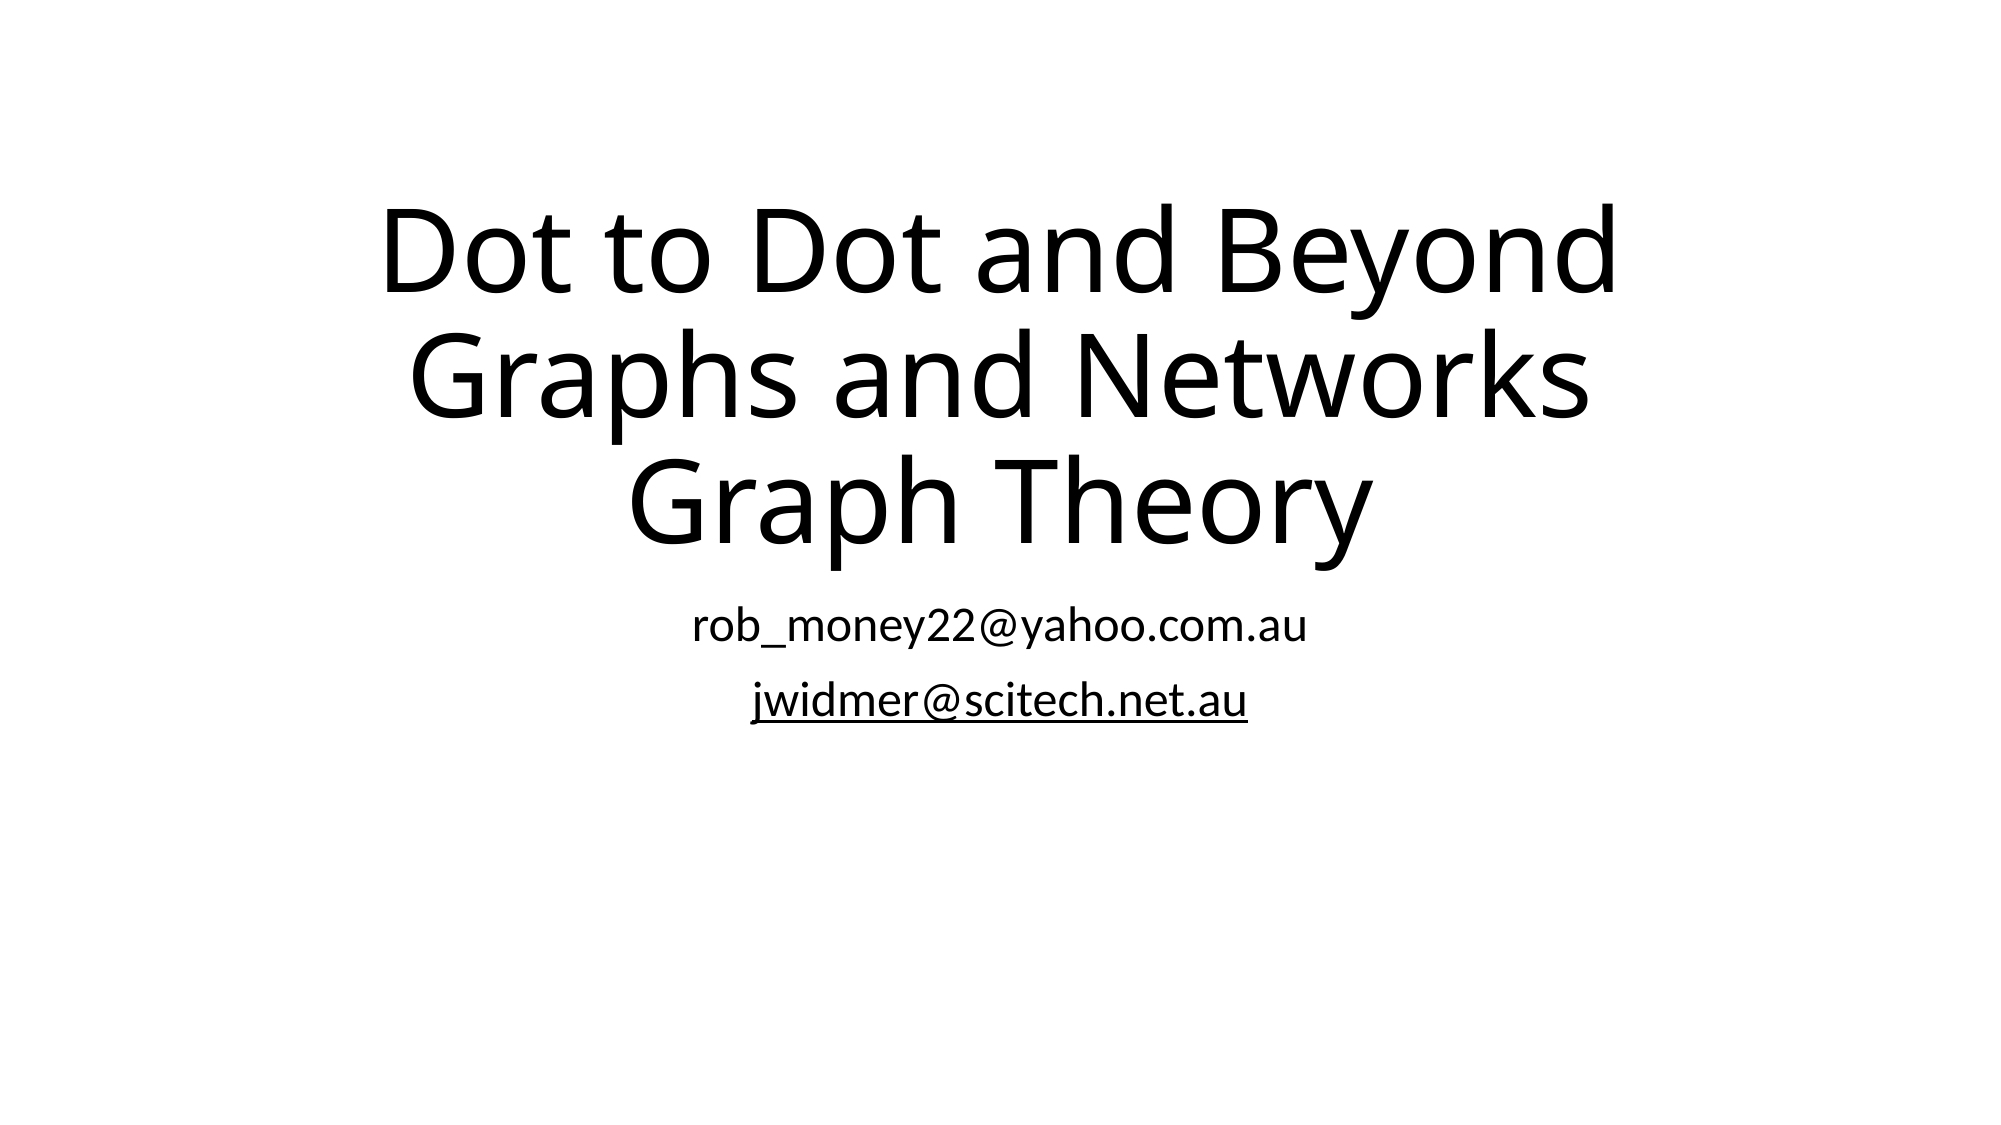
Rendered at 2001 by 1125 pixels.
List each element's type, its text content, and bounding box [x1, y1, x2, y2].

title Dot to Dot and Beyond Graphs and Networks Graph Theory [249, 184, 1750, 576]
subtitle rob_money22@yahoo.com.au jwidmer@scitech.net.au [249, 590, 1750, 863]
